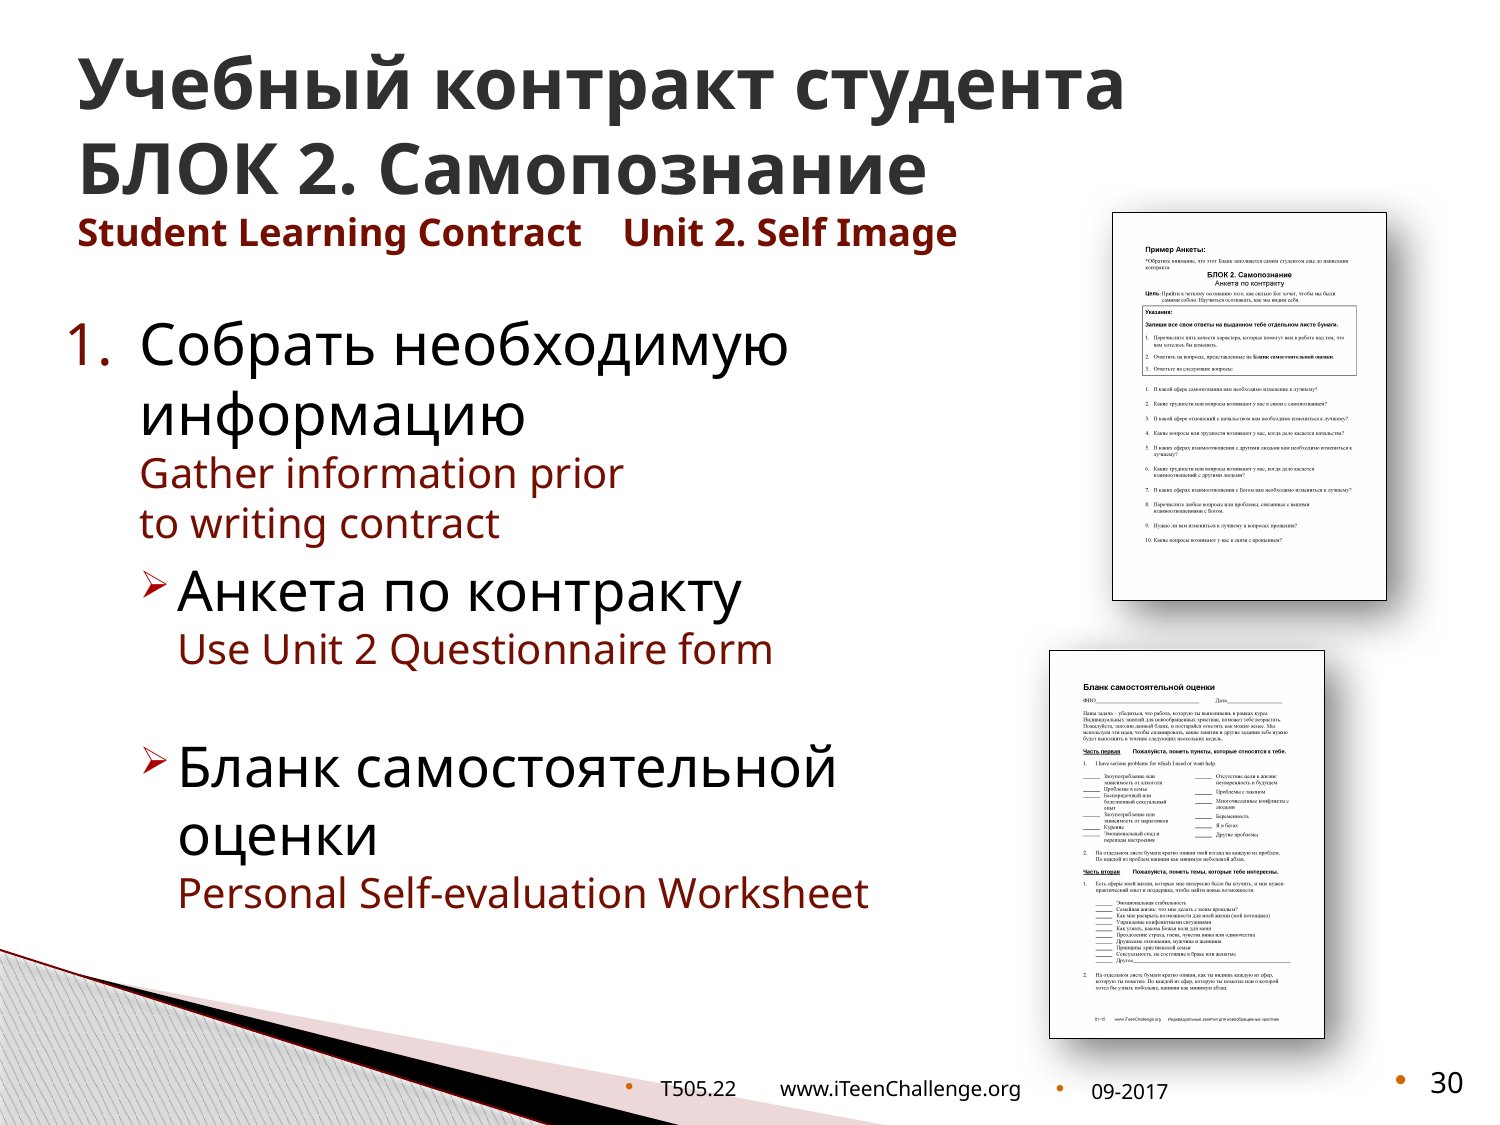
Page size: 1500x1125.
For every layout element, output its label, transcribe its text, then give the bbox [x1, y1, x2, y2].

slide_number 30 [1362, 1051, 1479, 1112]
footer T505.22 www.iTeenChallenge.org [412, 1051, 1042, 1112]
slide_number 09-2017 [1042, 1063, 1356, 1112]
list 1. собрать необходимую информацию Gather information prior to writing contract Анкета по контракту Use Unit 2 Questionnaire form Бланк самостоятельной оценки Personal Self-evaluation Worksheet [50, 299, 950, 1075]
picture [1049, 649, 1325, 1038]
picture [1112, 212, 1387, 601]
title Учебный контракт студента БЛОК 2. Самопознание Student Learning Contract Unit 2. Self Image [62, 29, 1413, 263]
